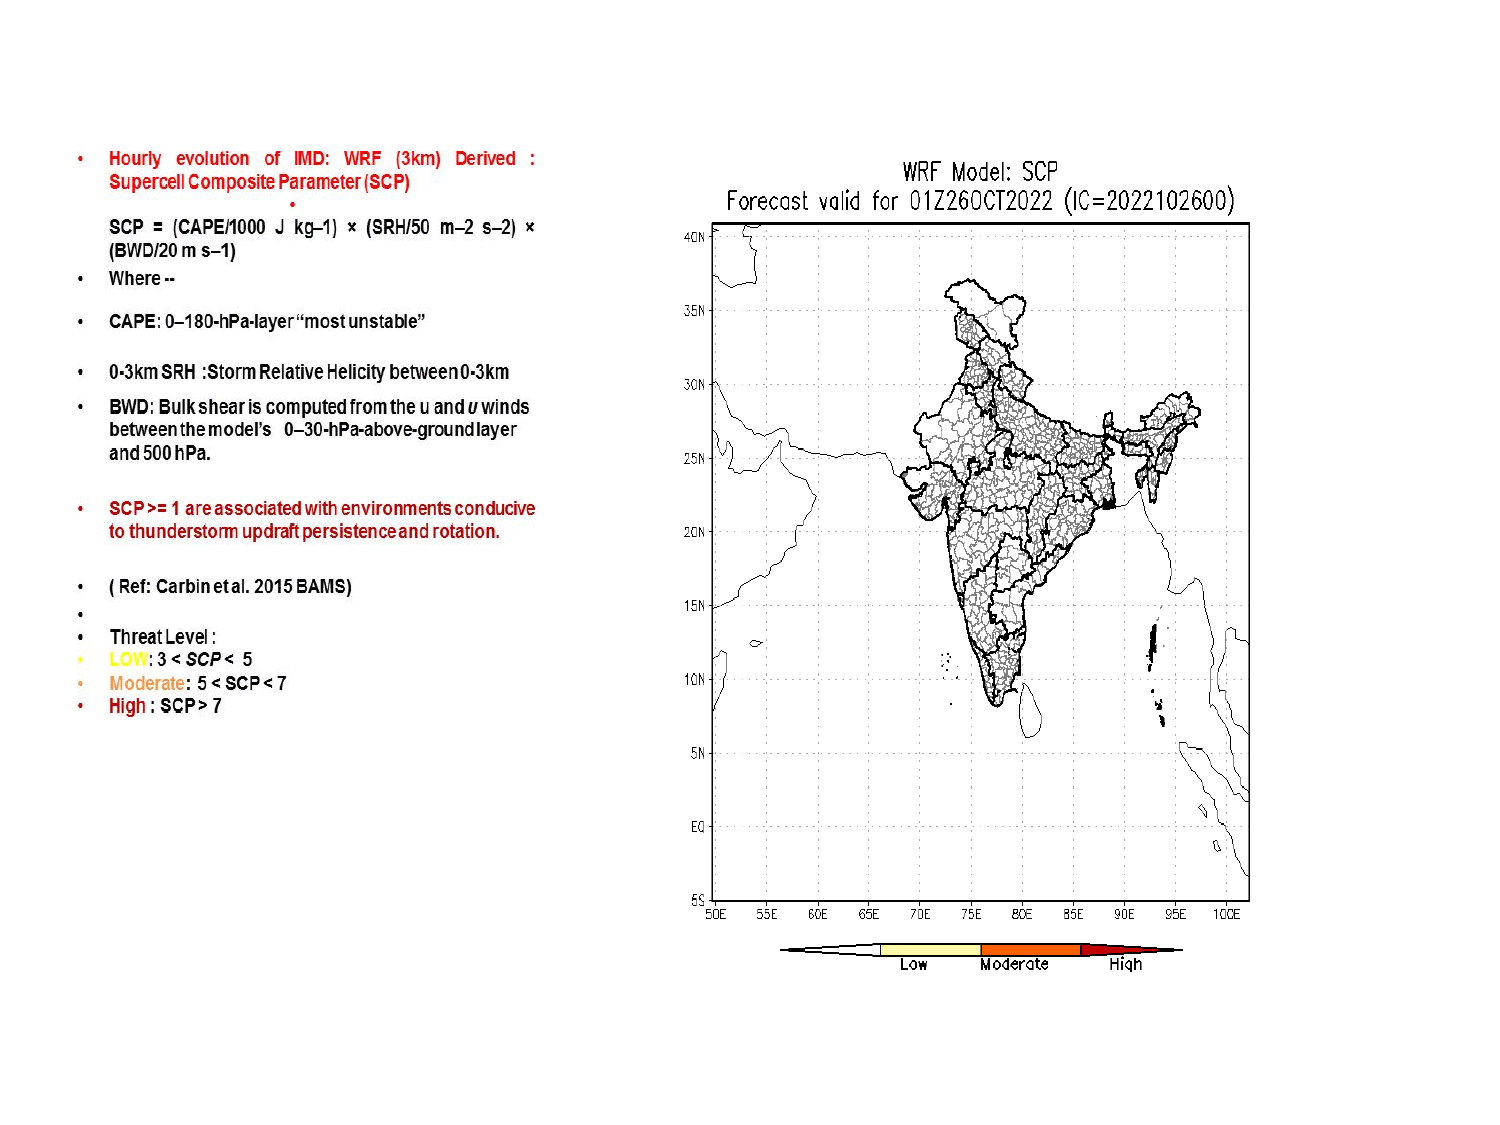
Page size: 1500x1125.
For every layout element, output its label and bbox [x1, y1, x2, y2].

picture [74, 149, 1426, 976]
